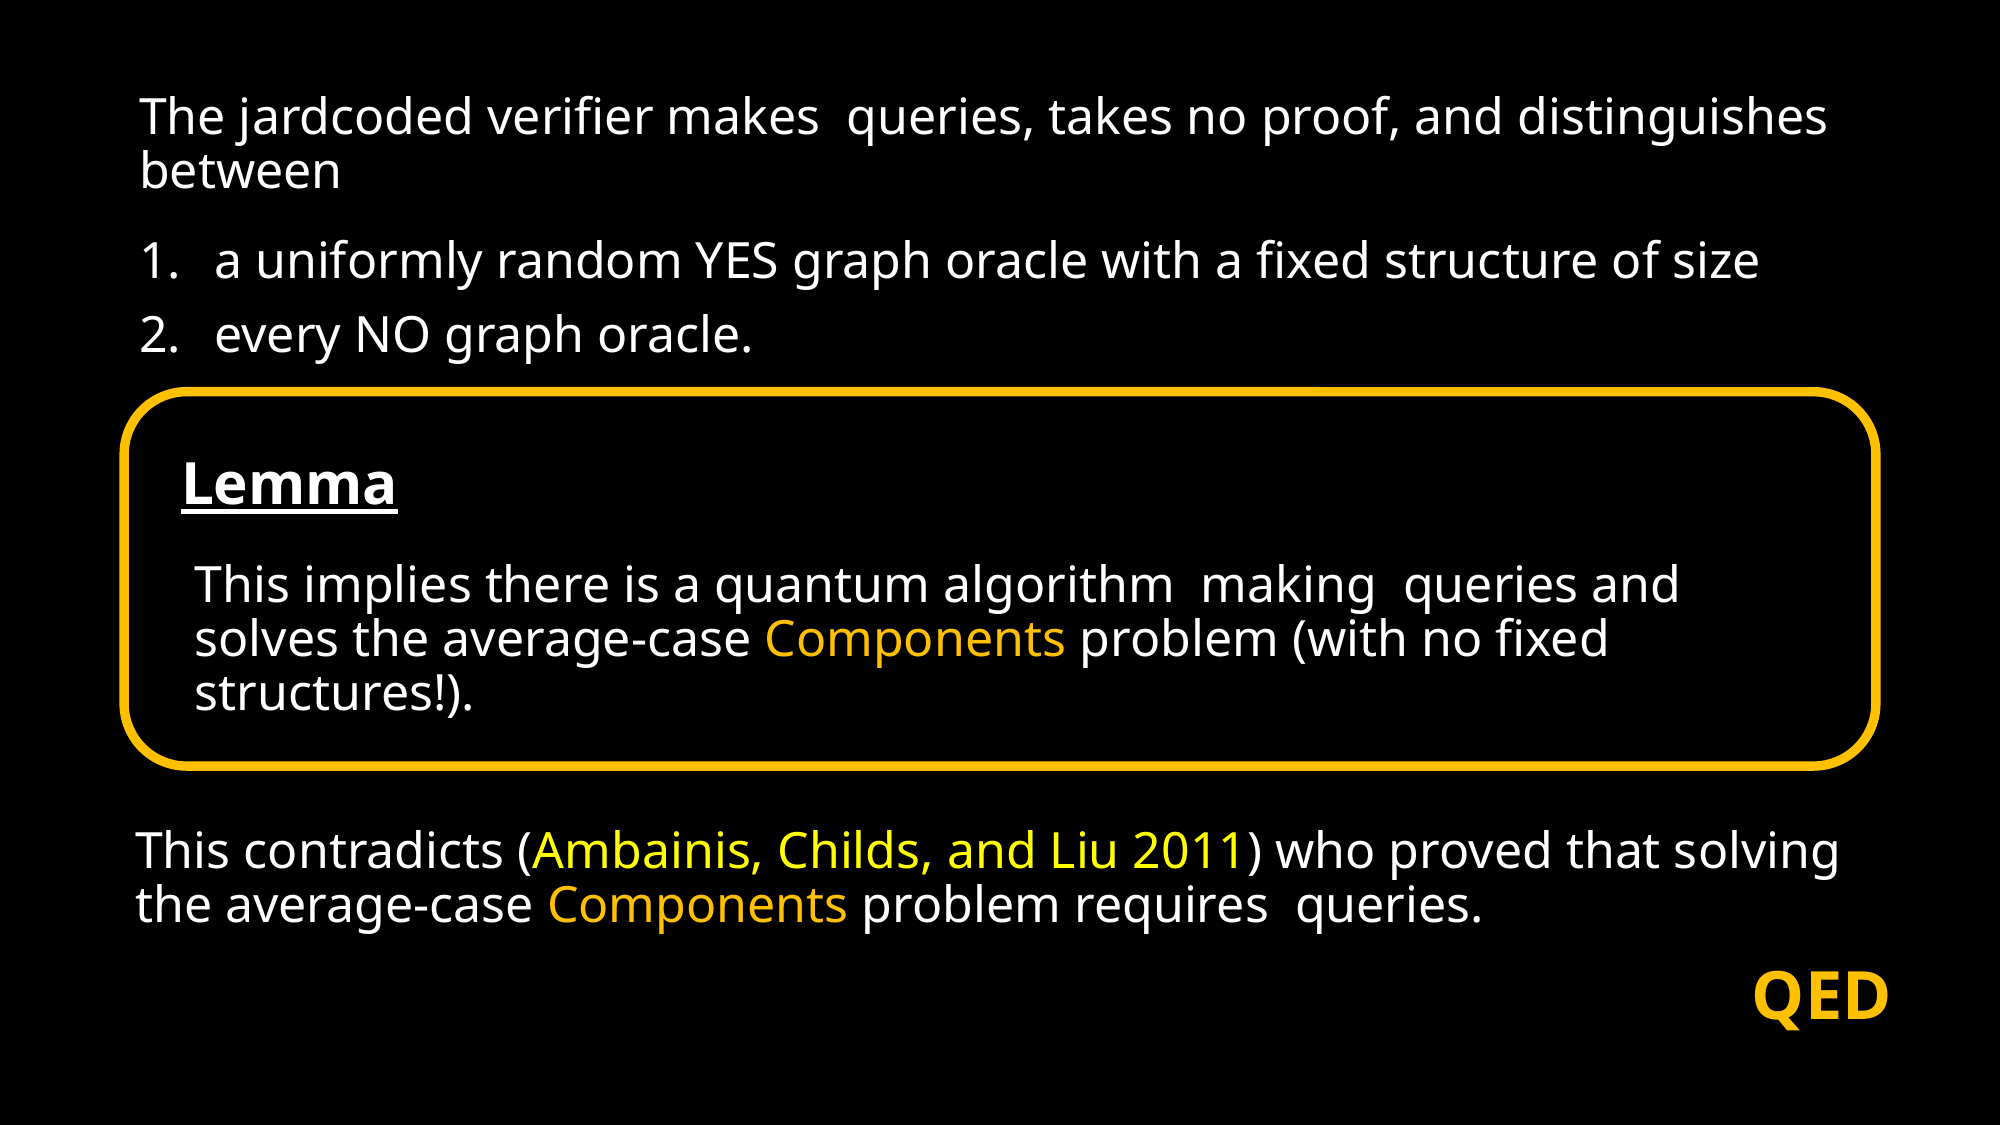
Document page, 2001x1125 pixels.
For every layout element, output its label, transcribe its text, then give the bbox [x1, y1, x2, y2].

text_box QED [1737, 945, 1930, 1041]
text_box [123, 390, 1877, 768]
text_box Lemma [166, 439, 1834, 524]
